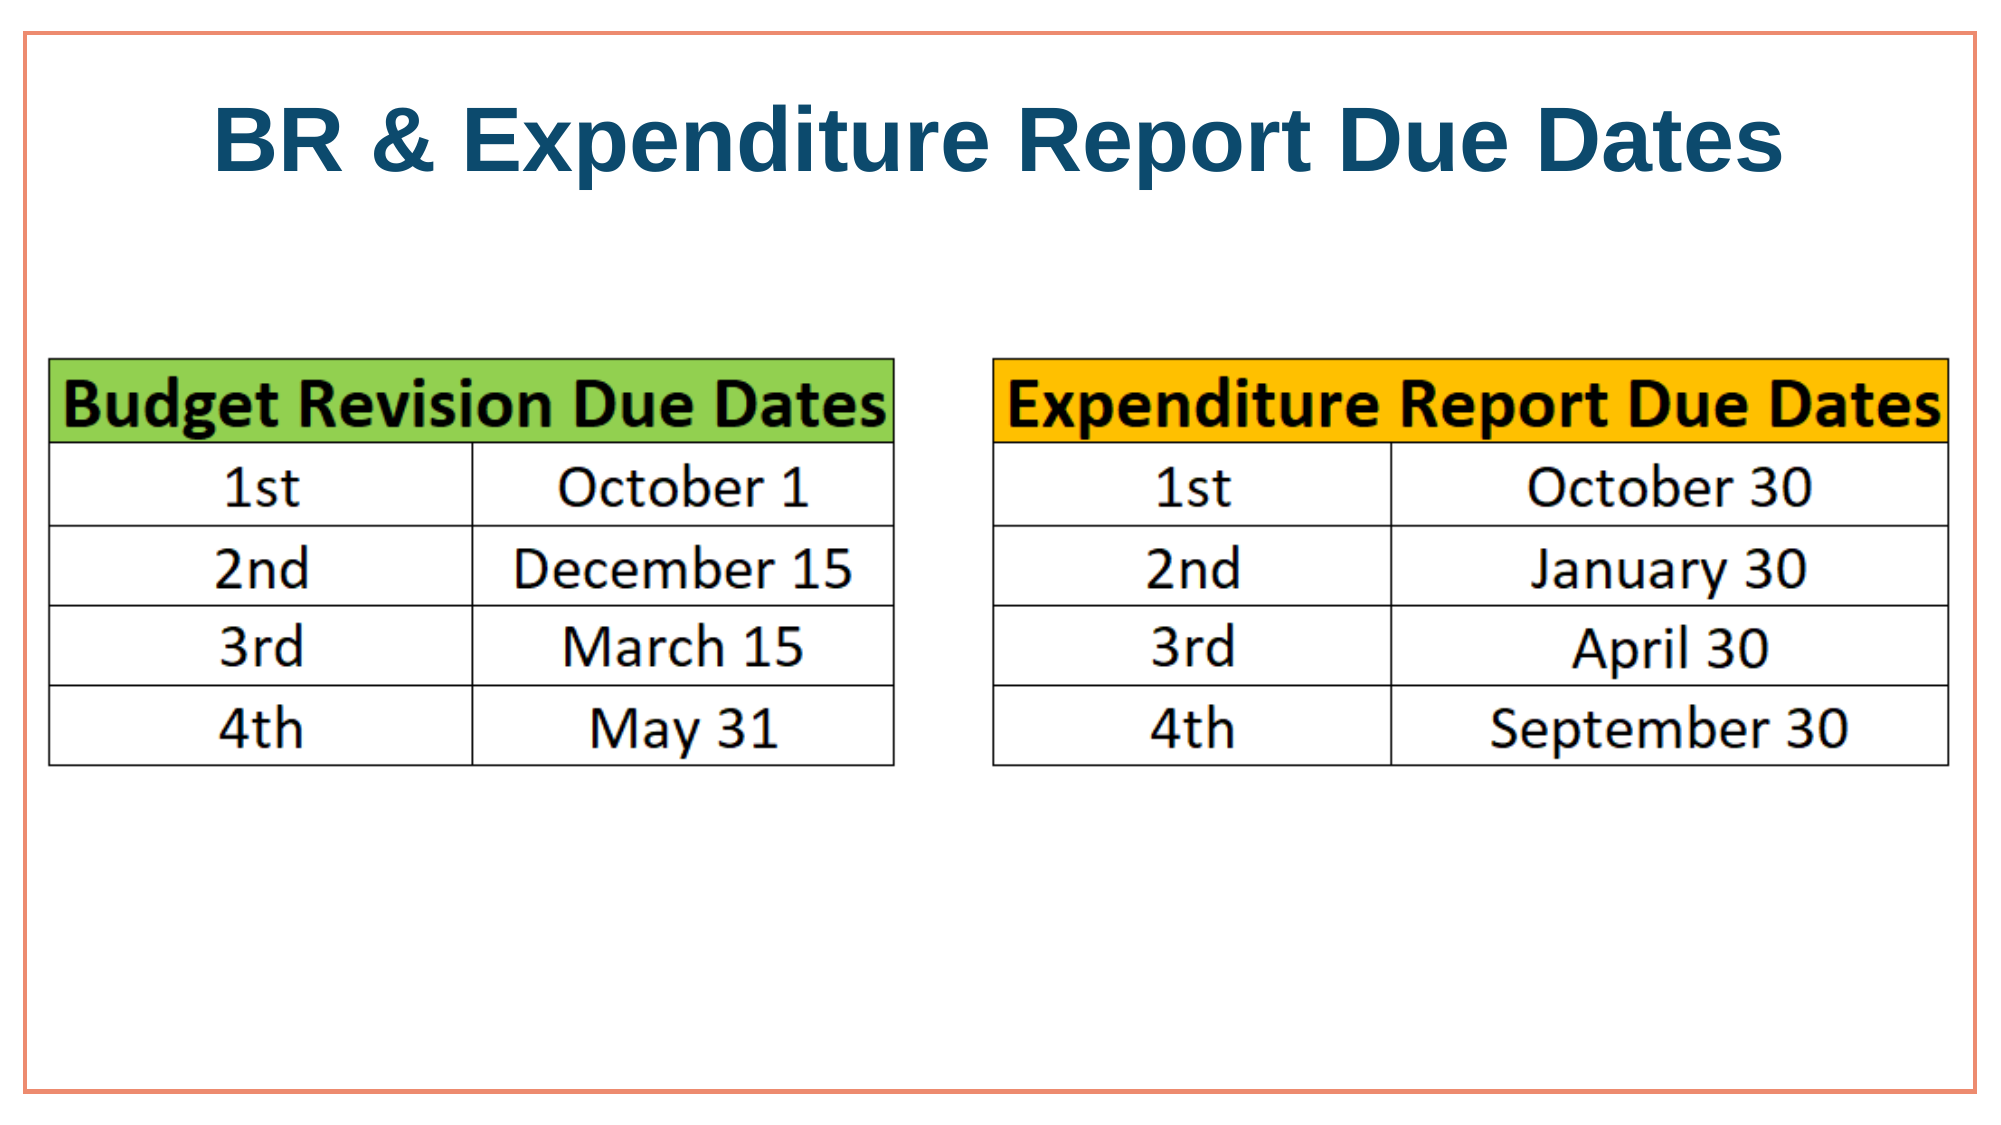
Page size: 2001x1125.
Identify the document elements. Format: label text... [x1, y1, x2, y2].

title BR & Expenditure Report Due Dates [24, 33, 1975, 251]
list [45, 353, 1955, 772]
